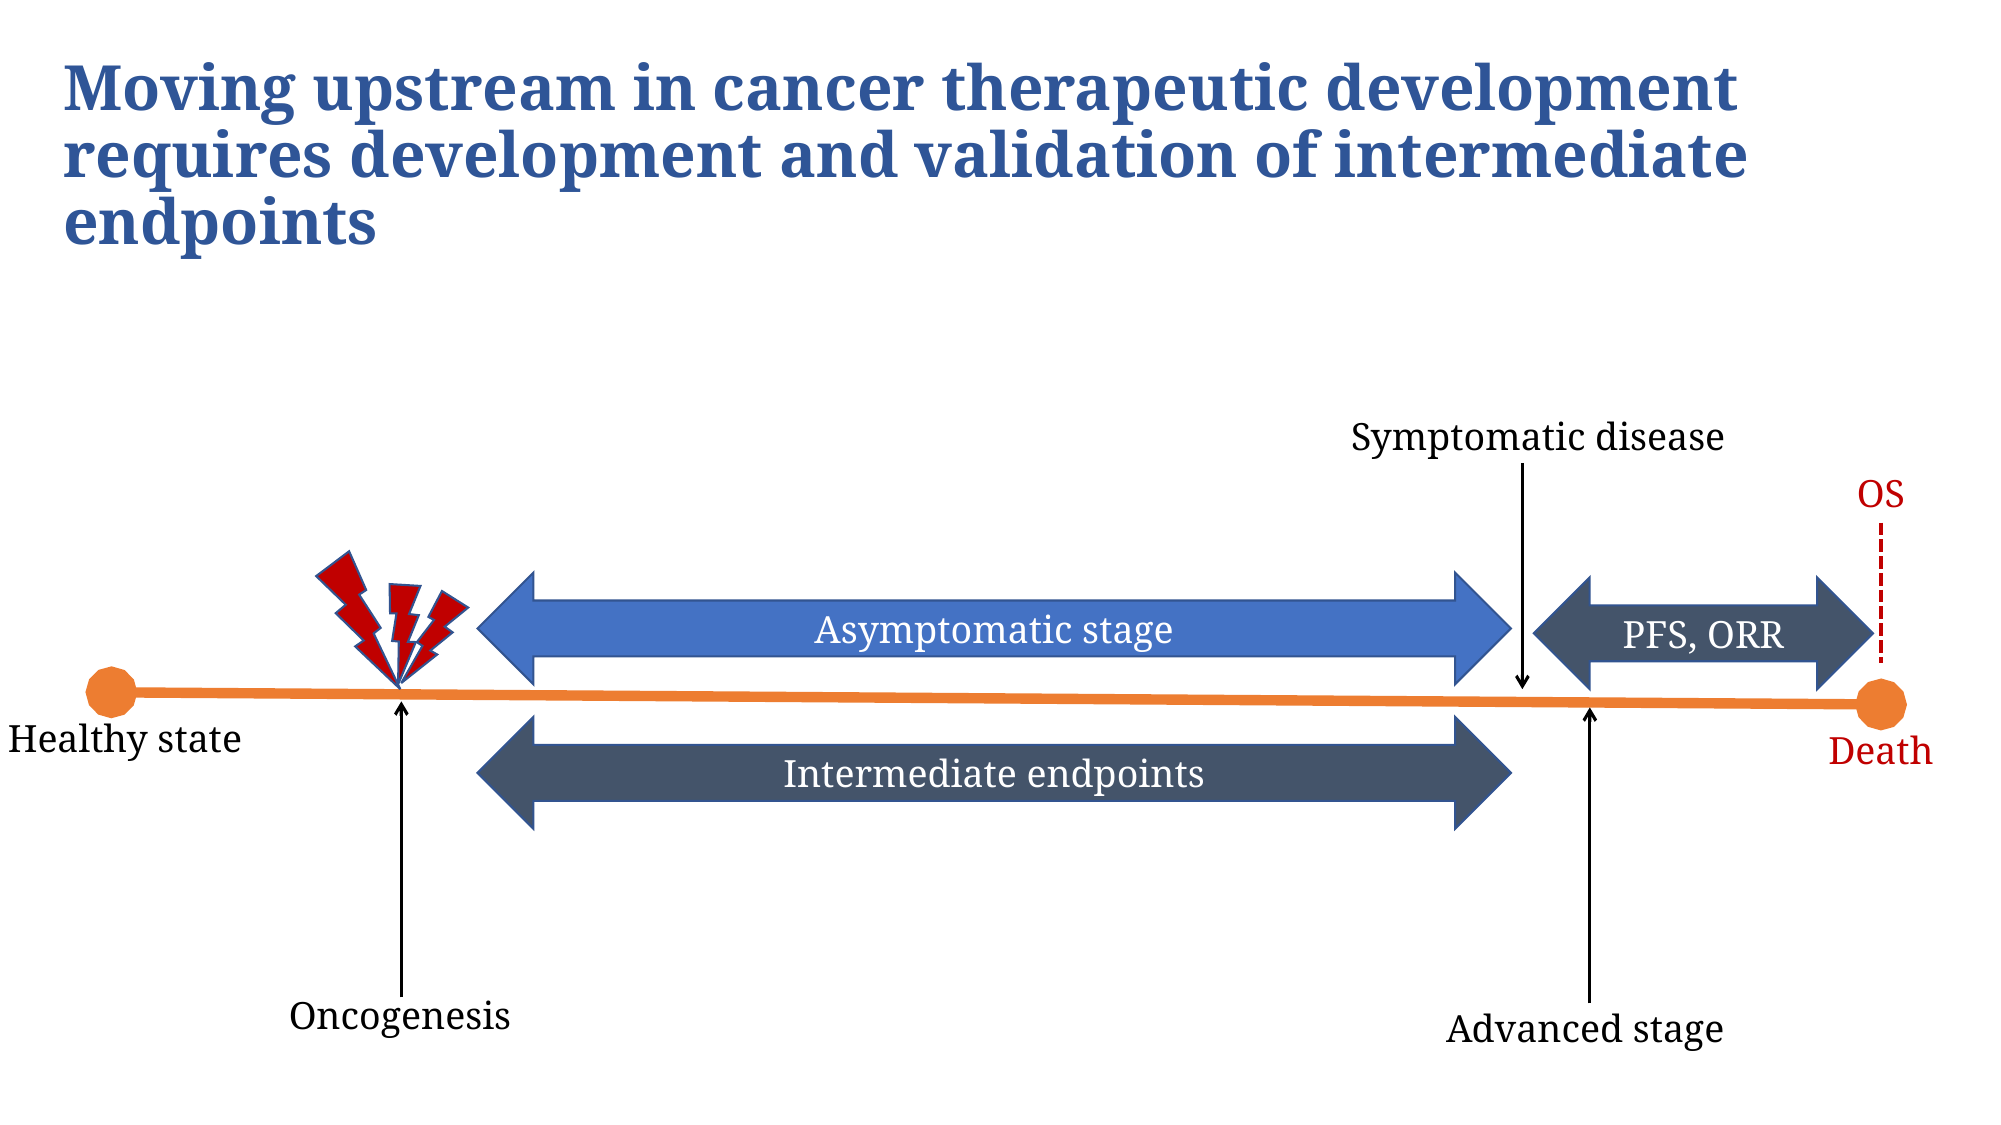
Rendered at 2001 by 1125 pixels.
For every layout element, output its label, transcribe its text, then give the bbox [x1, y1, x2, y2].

text_box Advanced stage [1431, 997, 1740, 1057]
text_box [388, 582, 422, 685]
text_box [111, 692, 1882, 705]
text_box Death [1813, 719, 1949, 780]
text_box Asymptomatic stage [476, 570, 1513, 687]
text_box PFS, ORR [1532, 574, 1875, 692]
title Moving upstream in cancer therapeutic development requires development and validation of intermediate endpoints [48, 48, 1942, 266]
text_box [314, 549, 402, 690]
text_box Intermediate endpoints [476, 714, 1513, 832]
text_box Healthy state [0, 707, 257, 768]
text_box Oncogenesis [274, 985, 527, 1045]
text_box [400, 589, 470, 684]
text_box Symptomatic disease [1336, 405, 1751, 466]
text_box OS [1842, 462, 1921, 523]
